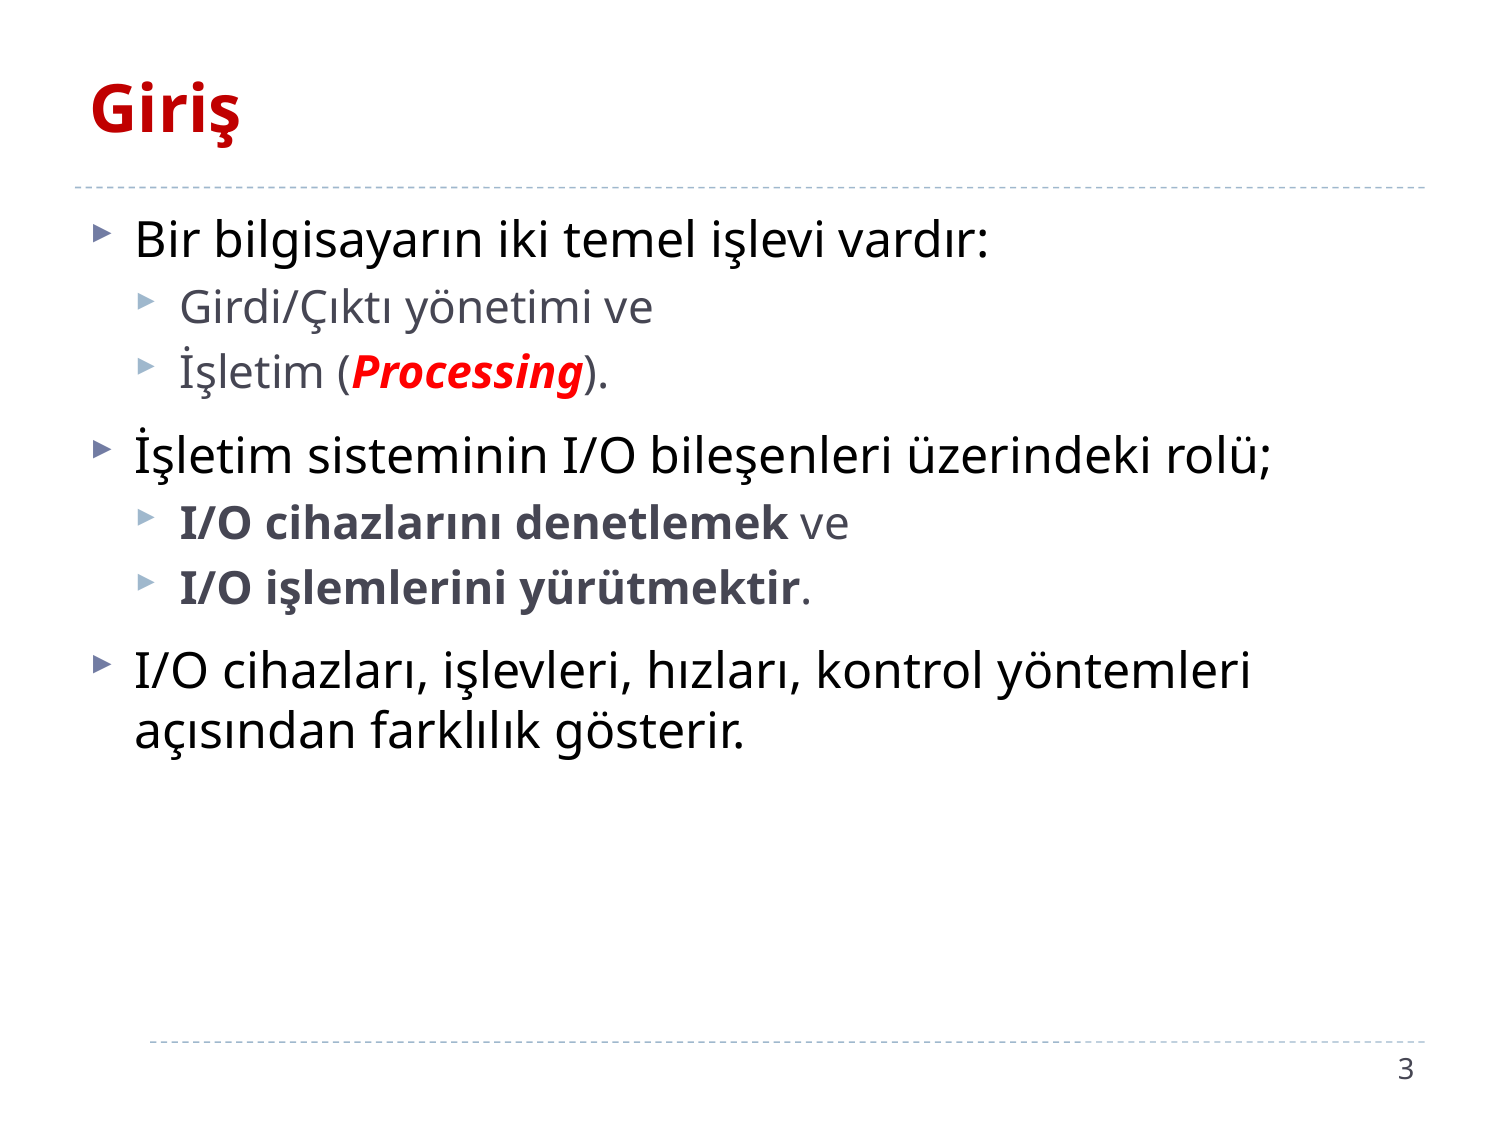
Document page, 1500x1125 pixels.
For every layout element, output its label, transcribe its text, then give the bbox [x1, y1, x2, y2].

slide_number 3 [1080, 1042, 1430, 1103]
list Bir bilgisayarın iki temel işlevi vardır: Girdi/Çıktı yönetimi ve İşletim (Processing). İşletim sisteminin I/O bileşenleri üzerindeki rolü; I/O cihazlarını denetlemek ve I/O işlemlerini yürütmektir. I/O cihazları, işlevleri, hızları, kontrol yöntemleri açısından farklılık gösterir. [75, 200, 1425, 1010]
title Giriş [75, 24, 1425, 188]
